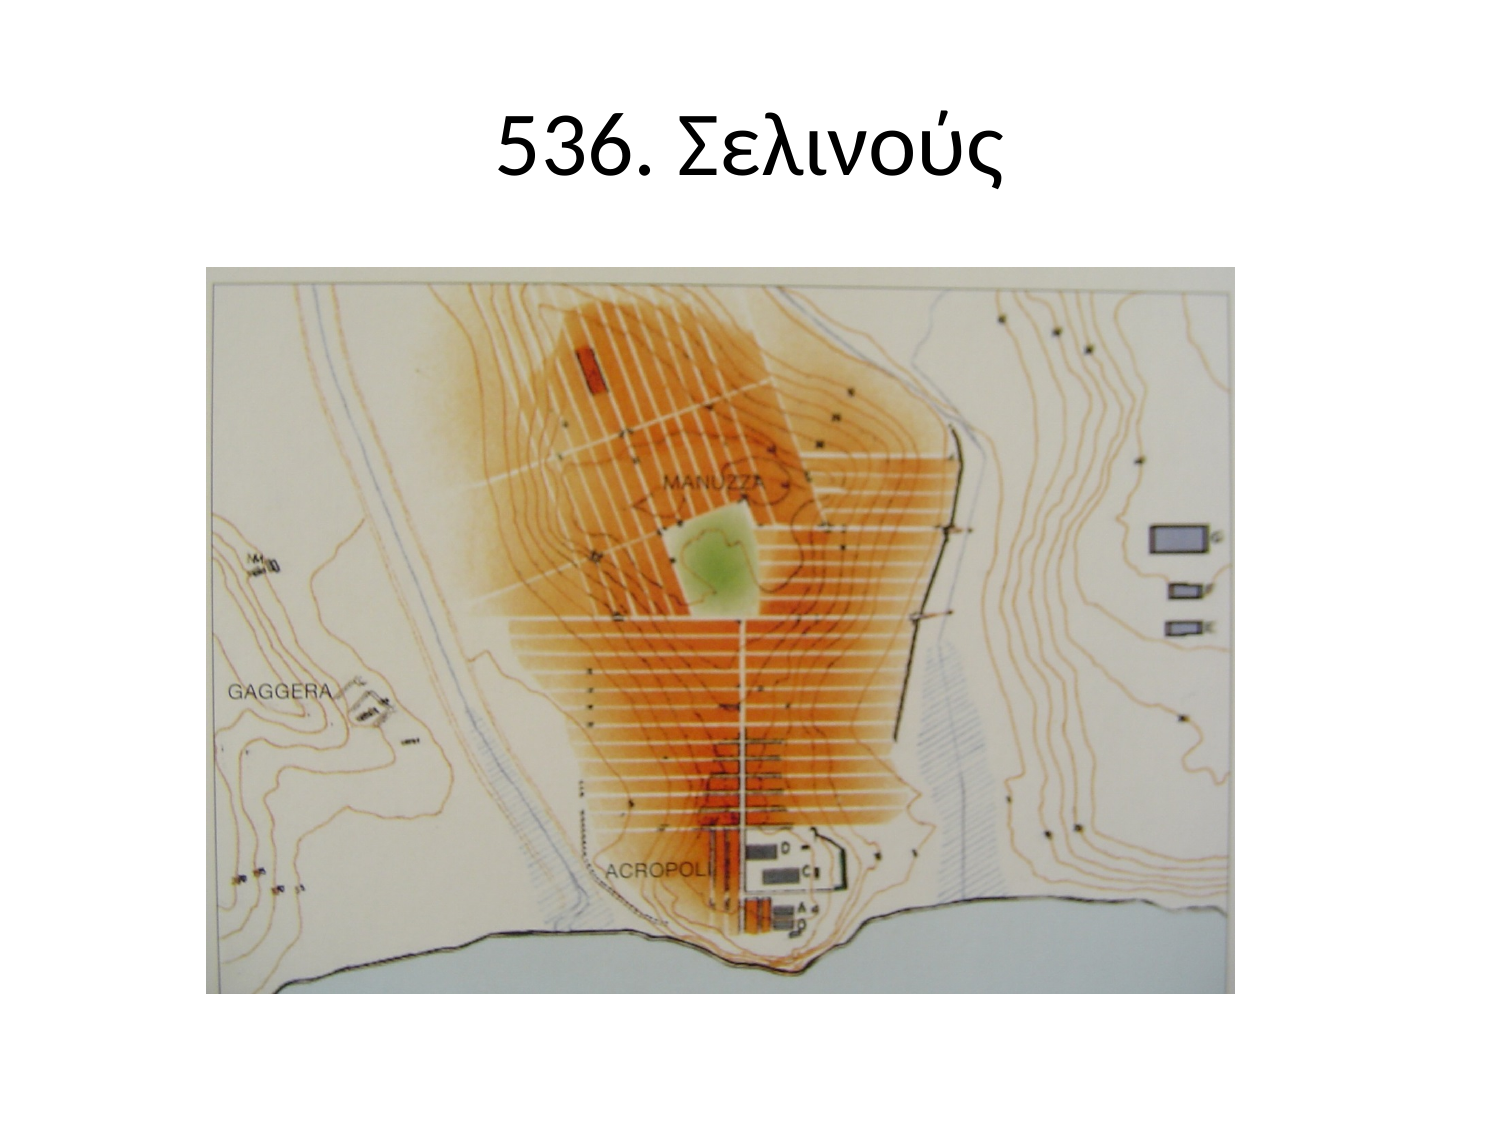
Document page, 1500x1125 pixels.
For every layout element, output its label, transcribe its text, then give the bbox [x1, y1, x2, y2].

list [206, 266, 1235, 994]
title 536. Σελινούς [75, 45, 1425, 233]
